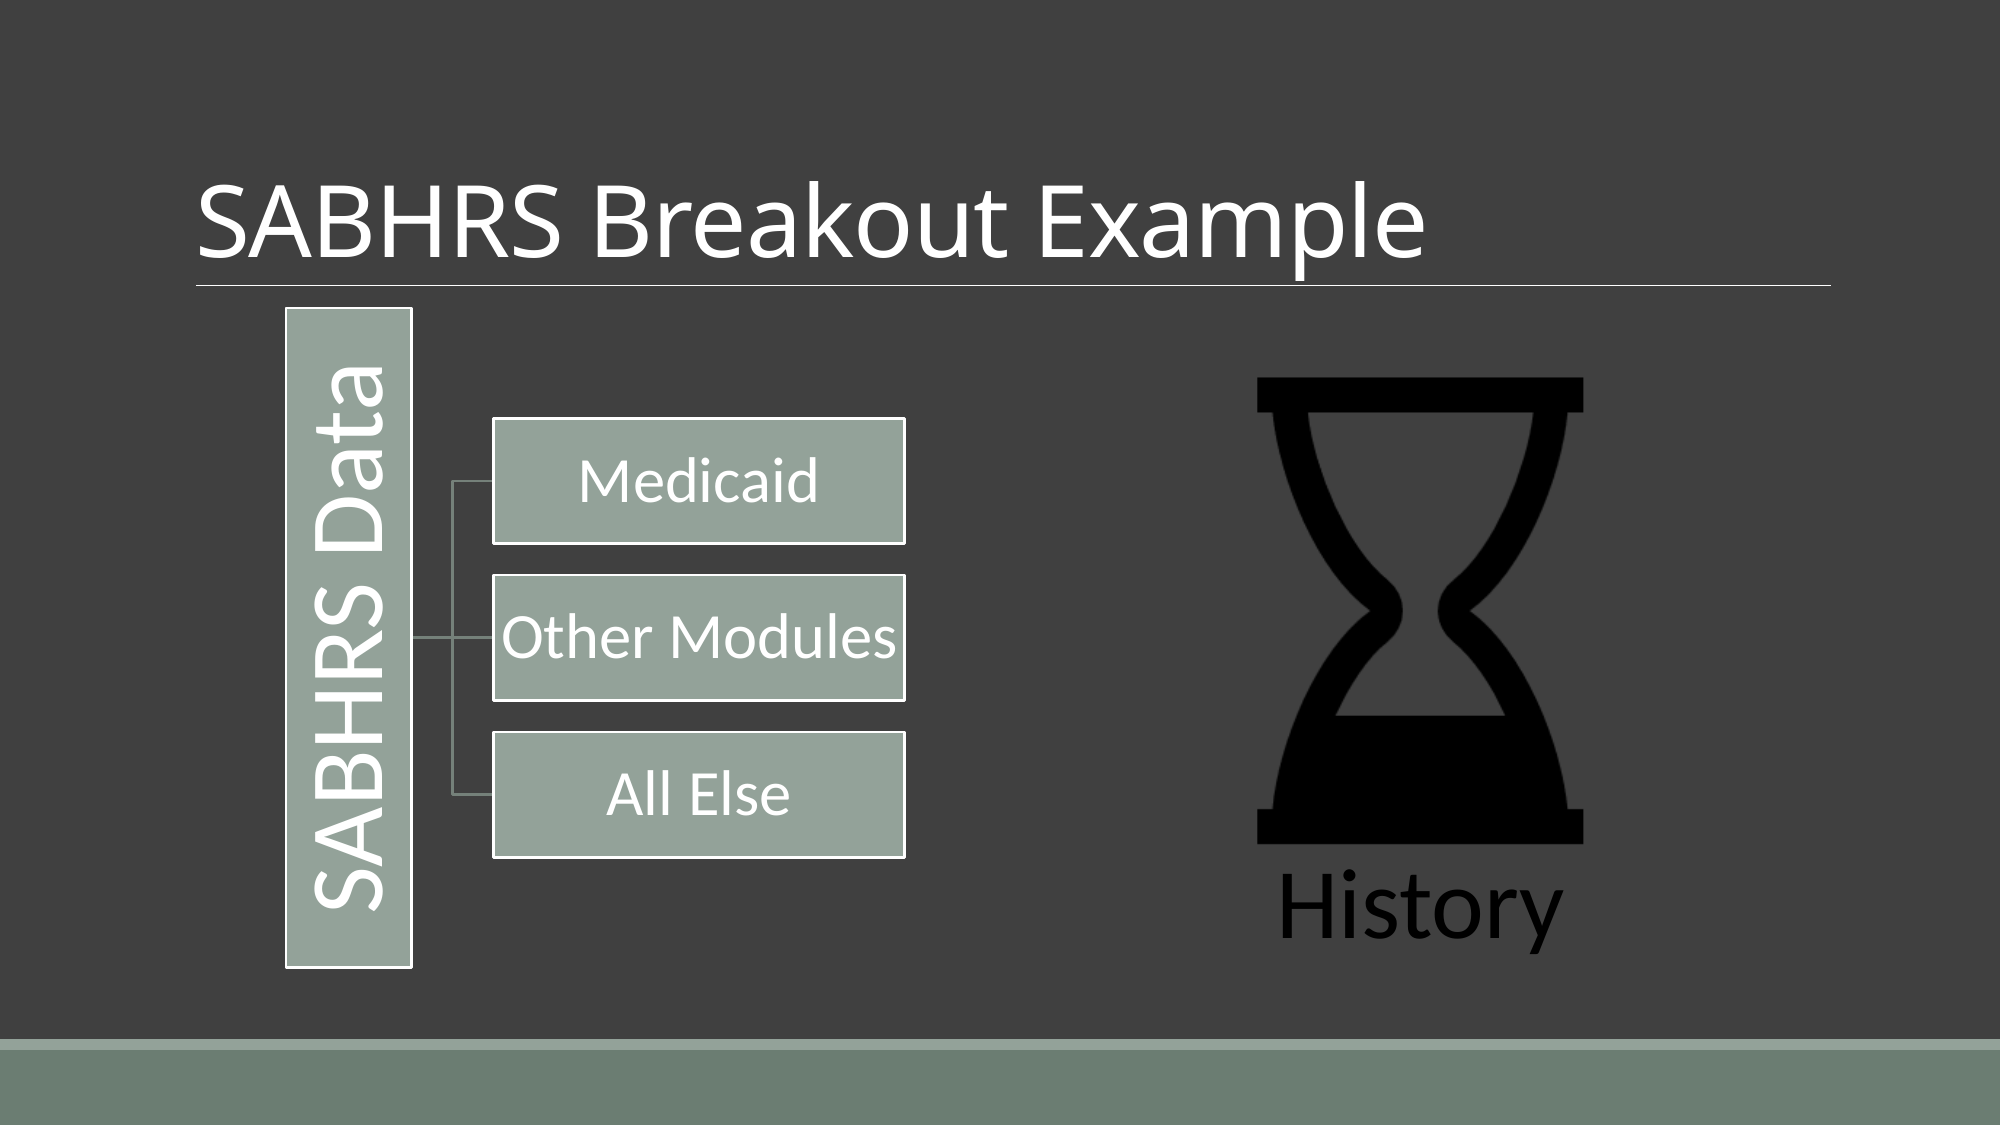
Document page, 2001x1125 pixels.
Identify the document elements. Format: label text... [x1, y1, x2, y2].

picture [1140, 331, 1701, 891]
text_box History [1431, 899, 1626, 967]
title SABHRS Breakout Example [180, 47, 1830, 285]
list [0, 307, 1421, 969]
